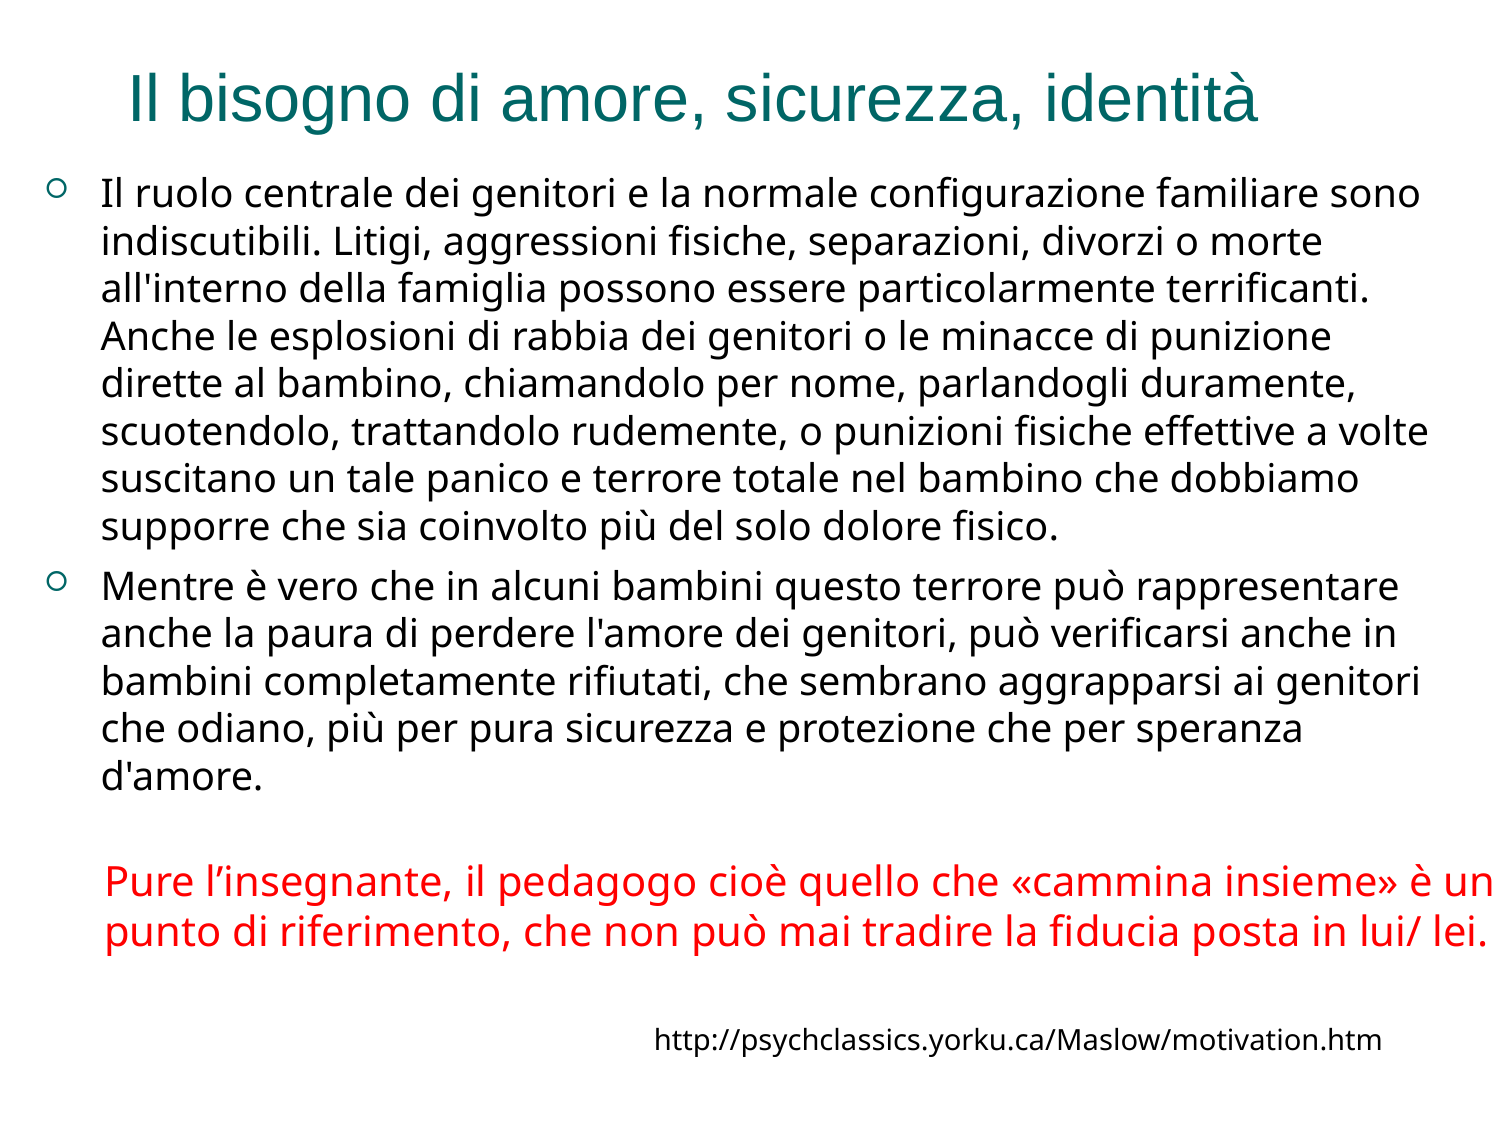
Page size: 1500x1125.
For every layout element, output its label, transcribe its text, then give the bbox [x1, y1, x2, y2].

text_box Pure l’insegnante, il pedagogo cioè quello che «cammina insieme» è un punto di riferimento, che non può mai tradire la fiducia posta in lui/ lei. [89, 847, 1500, 963]
title Il bisogno di amore, sicurezza, identità [112, 34, 1500, 223]
text_box http://psychclassics.yorku.ca/Maslow/motivation.htm [639, 1013, 1399, 1064]
list Il ruolo centrale dei genitori e la normale configurazione familiare sono indiscutibili. Litigi, aggressioni fisiche, separazioni, divorzi o morte all'interno della famiglia possono essere particolarmente terrificanti. Anche le esplosioni di rabbia dei genitori o le minacce di punizione dirette al bambino, chiamandolo per nome, parlandogli duramente, scuotendolo, trattandolo rudemente, o punizioni fisiche effettive a volte suscitano un tale panico e terrore totale nel bambino che dobbiamo supporre che sia coinvolto più del solo dolore fisico. Mentre è vero che in alcuni bambini questo terrore può rappresentare anche la paura di perdere l'amore dei genitori, può verificarsi anche in bambini completamente rifiutati, che sembrano aggrapparsi ai genitori che odiano, più per pura sicurezza e protezione che per speranza d'amore. [29, 160, 1471, 988]
